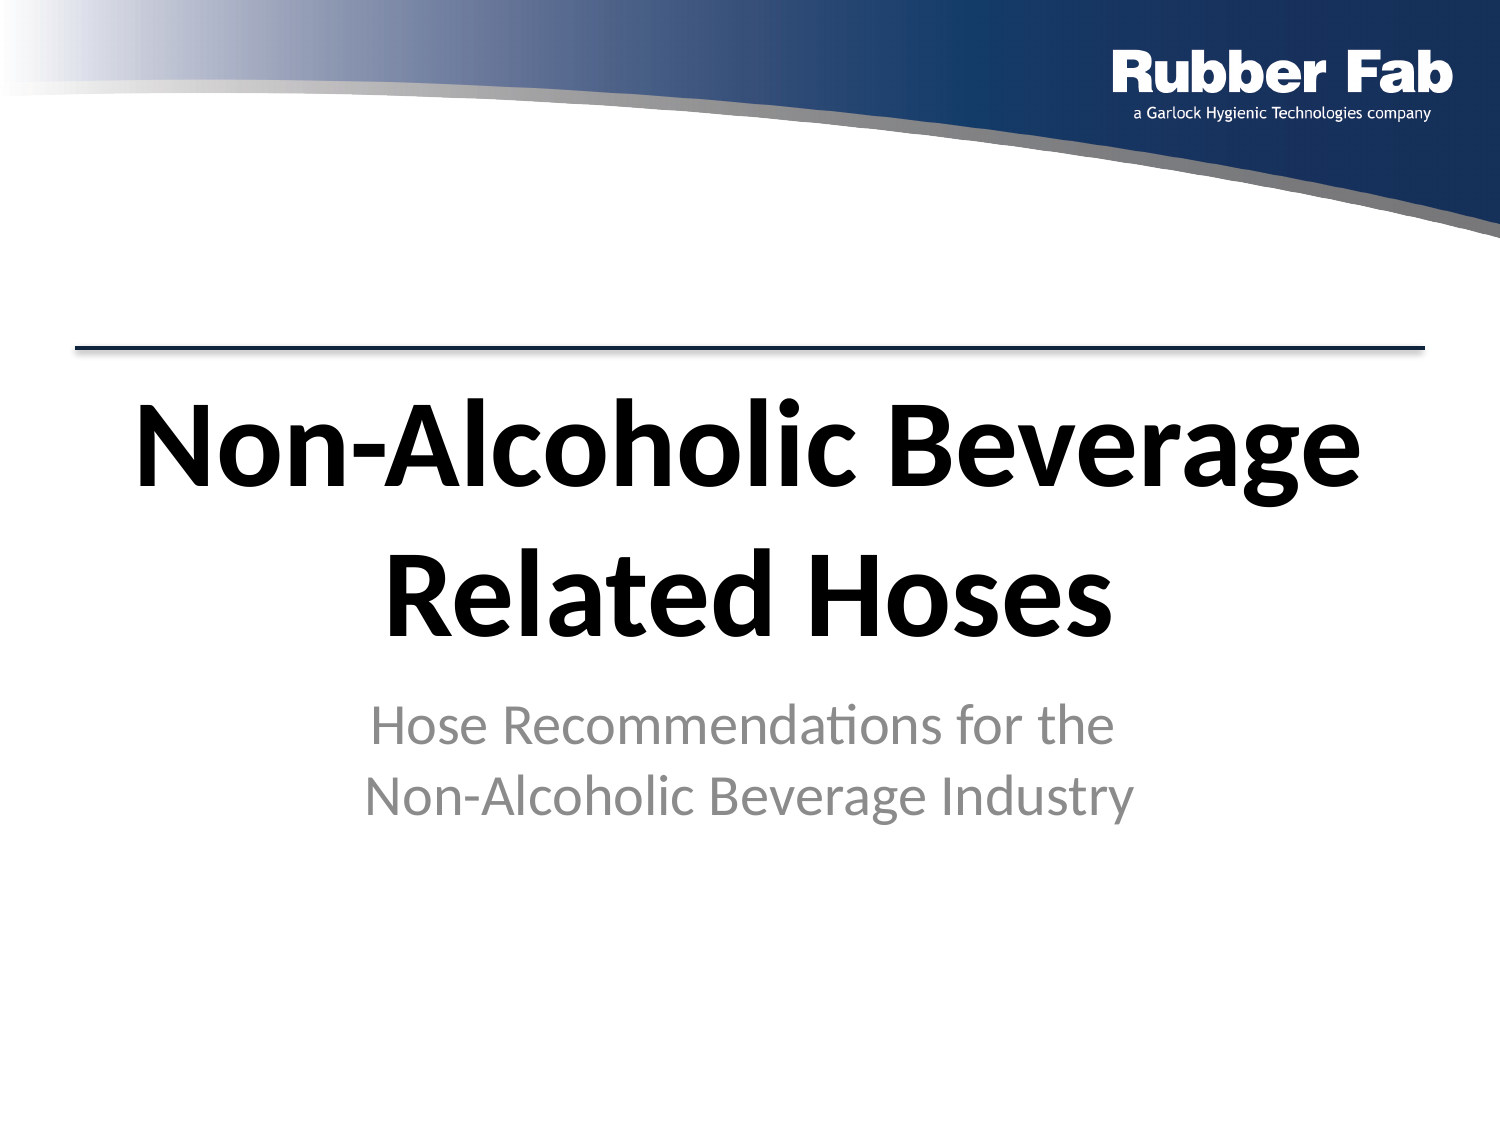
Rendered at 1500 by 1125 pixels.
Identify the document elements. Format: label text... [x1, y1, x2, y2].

picture [0, 0, 1500, 240]
subtitle Hose Recommendations for the Non-Alcoholic Beverage Industry [225, 679, 1275, 967]
title Non-Alcoholic Beverage Related Hoses [74, 391, 1424, 633]
